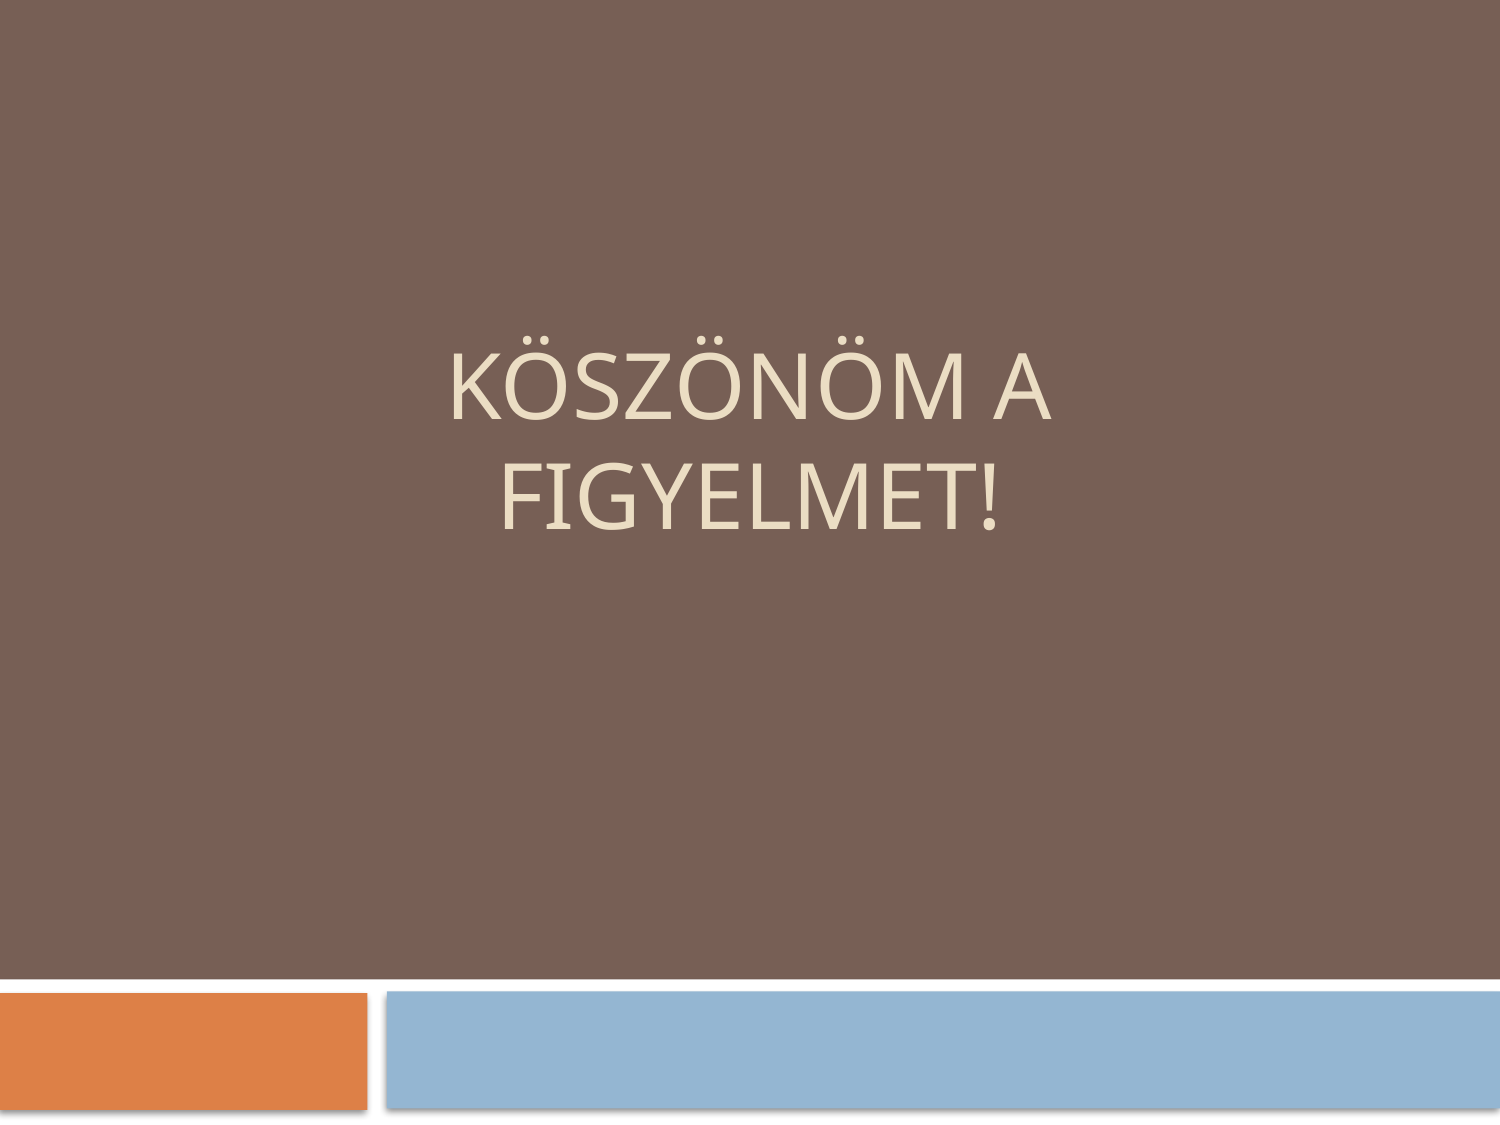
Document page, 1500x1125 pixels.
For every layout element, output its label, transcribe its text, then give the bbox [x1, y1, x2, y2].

title Köszönöm a figyelmet! [218, 255, 1281, 556]
